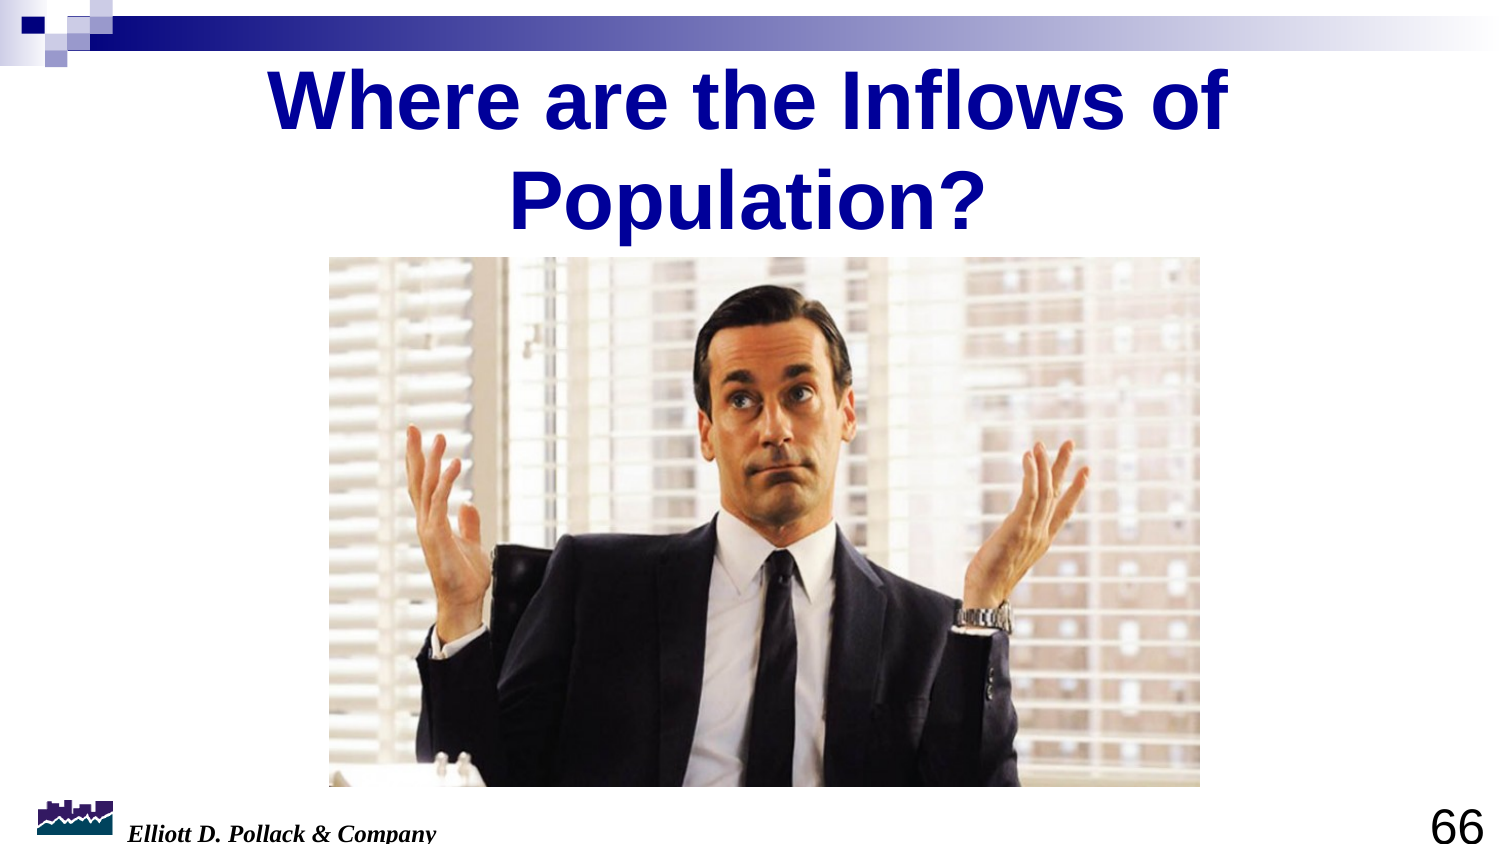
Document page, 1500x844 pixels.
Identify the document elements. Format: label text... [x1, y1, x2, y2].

text_box 66 [1408, 786, 1500, 844]
picture [329, 257, 1201, 788]
title Where are the Inflows of Population? [73, 62, 1424, 229]
picture [37, 800, 113, 827]
